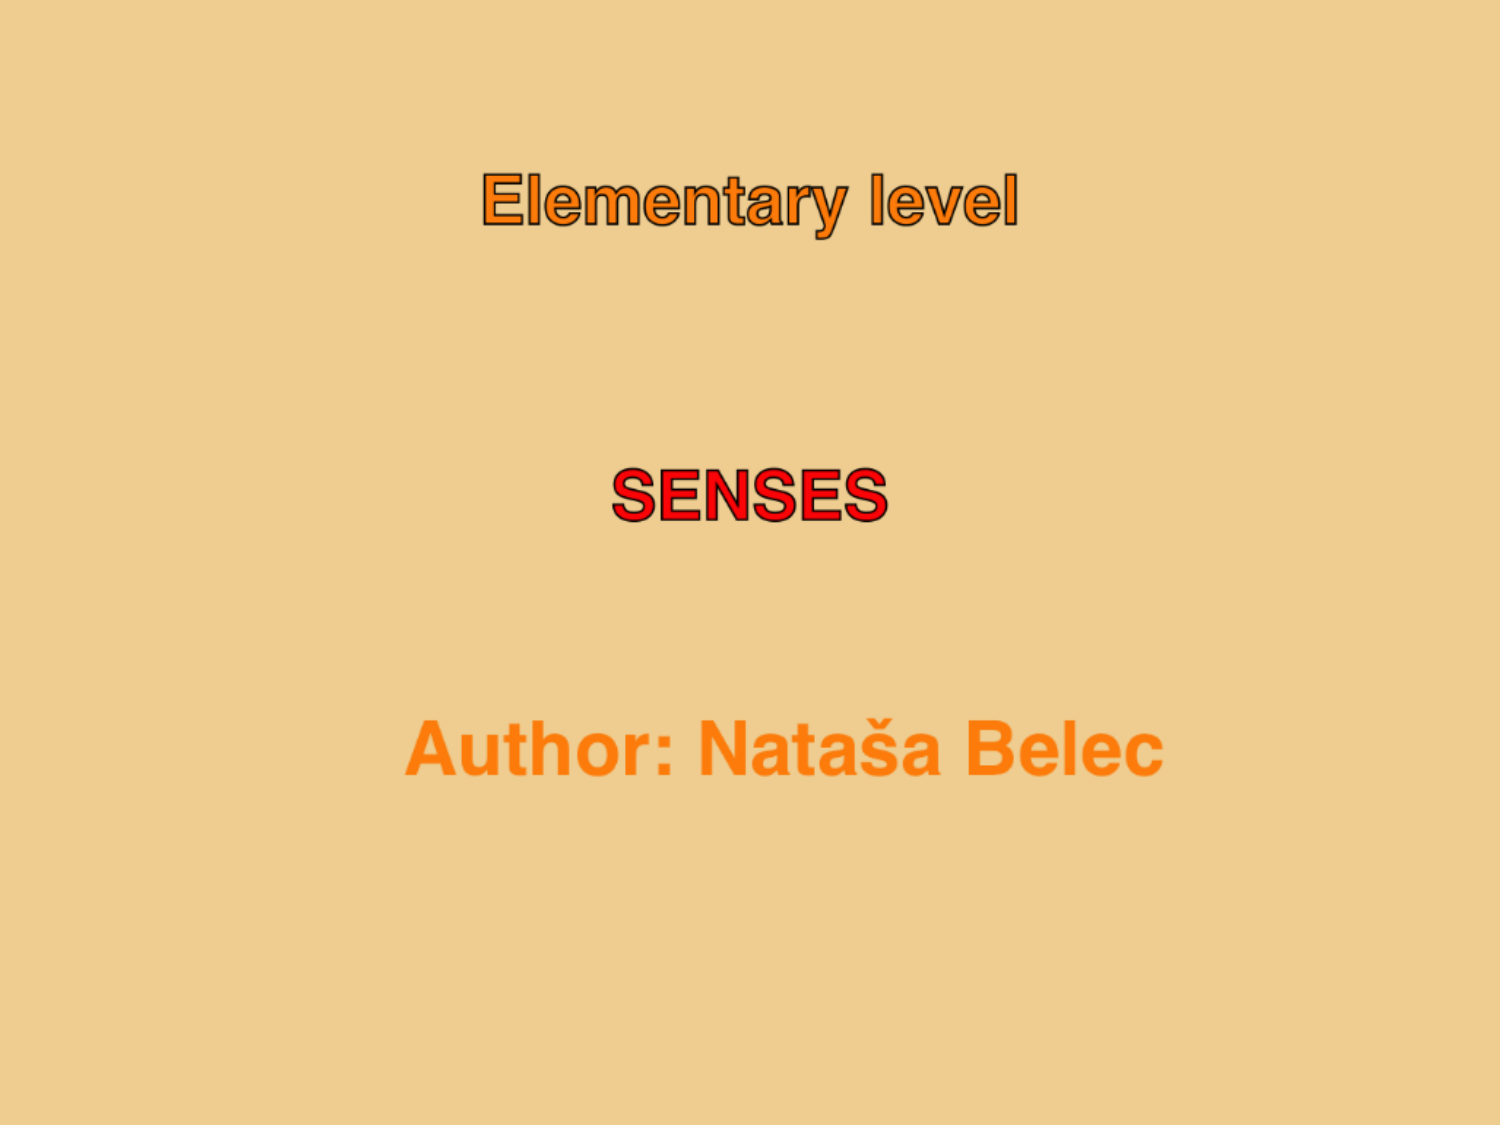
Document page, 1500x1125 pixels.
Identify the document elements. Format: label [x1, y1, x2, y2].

text_box [0, 0, 1500, 1125]
